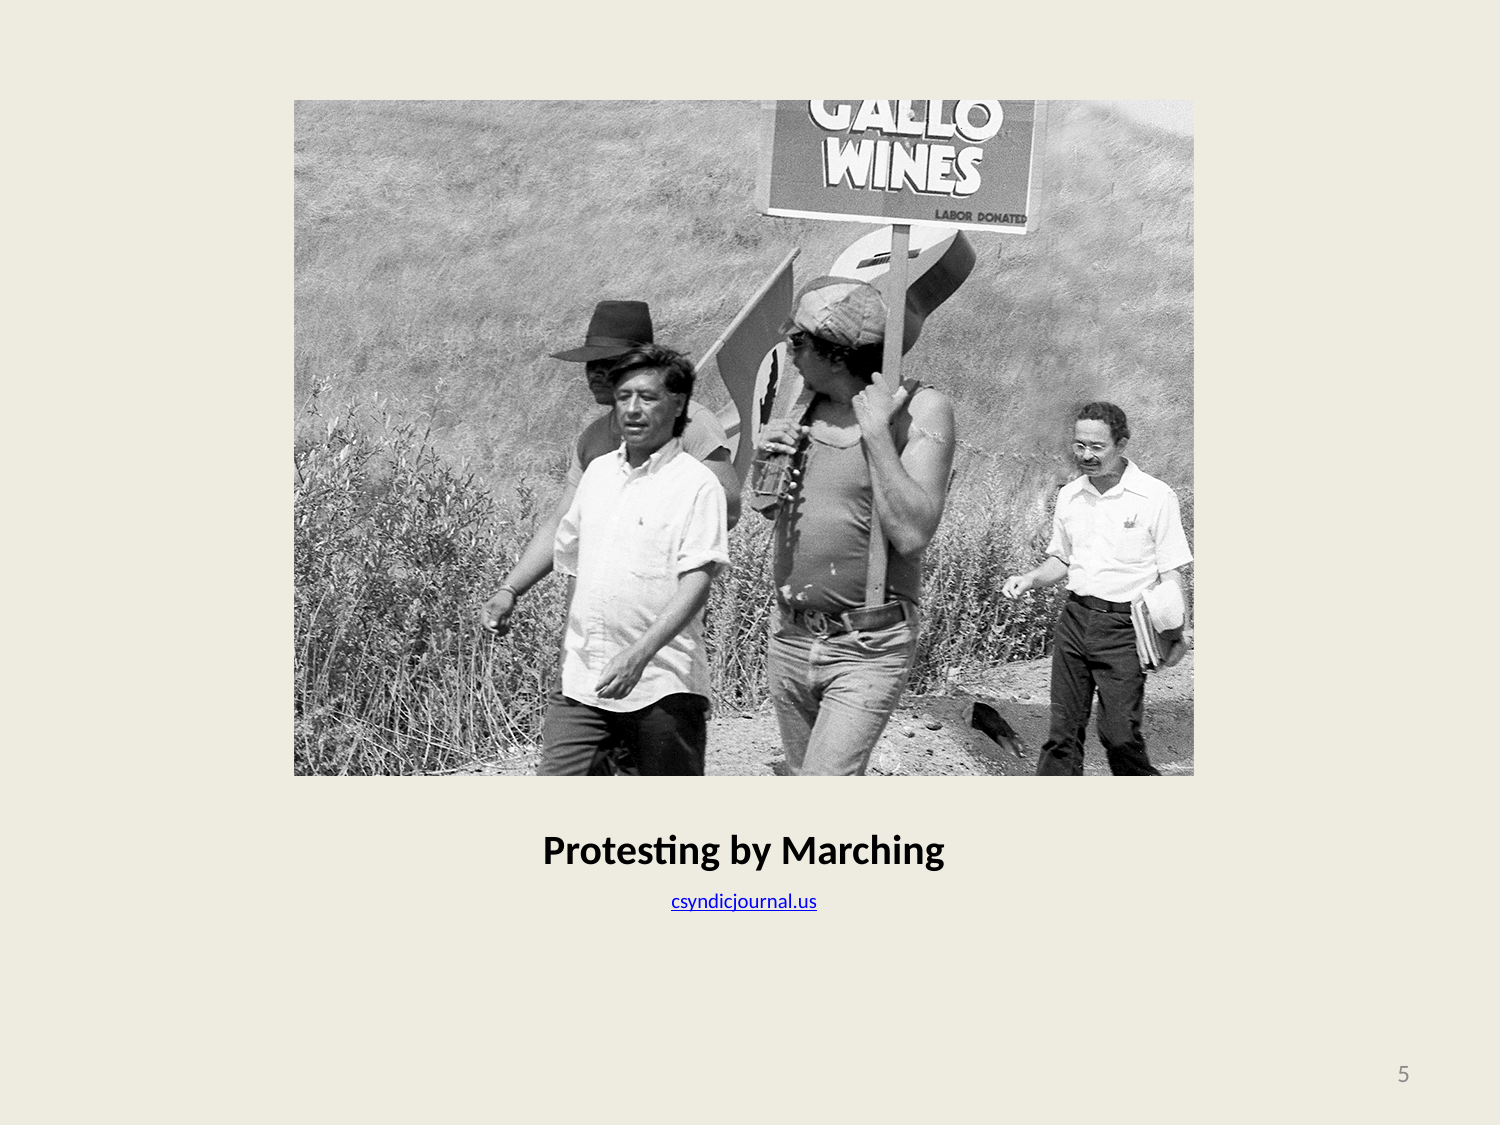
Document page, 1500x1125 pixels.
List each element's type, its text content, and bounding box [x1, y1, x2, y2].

title Protesting by Marching [294, 787, 1194, 880]
slide_number 5 [1074, 1042, 1425, 1103]
picture [293, 100, 1195, 776]
list csyndicjournal.us [294, 880, 1194, 1013]
